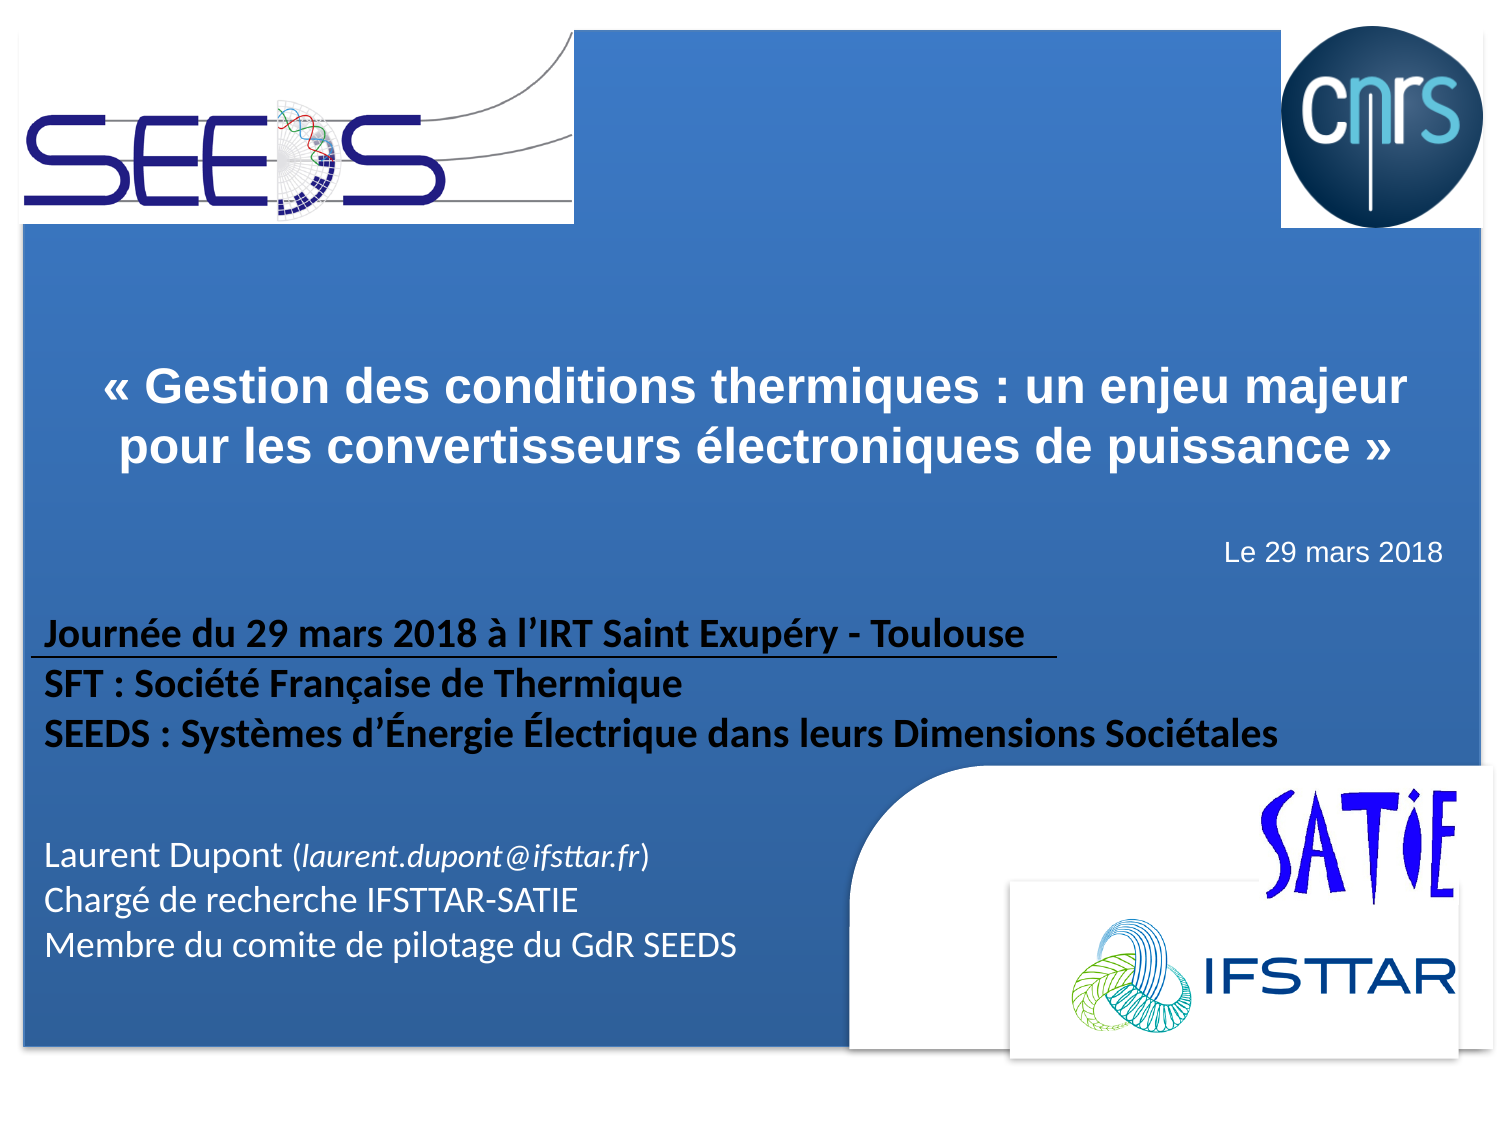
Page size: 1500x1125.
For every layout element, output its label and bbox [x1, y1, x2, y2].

picture [1259, 786, 1459, 906]
text_box [14, 26, 1494, 1050]
picture [1068, 916, 1458, 1036]
